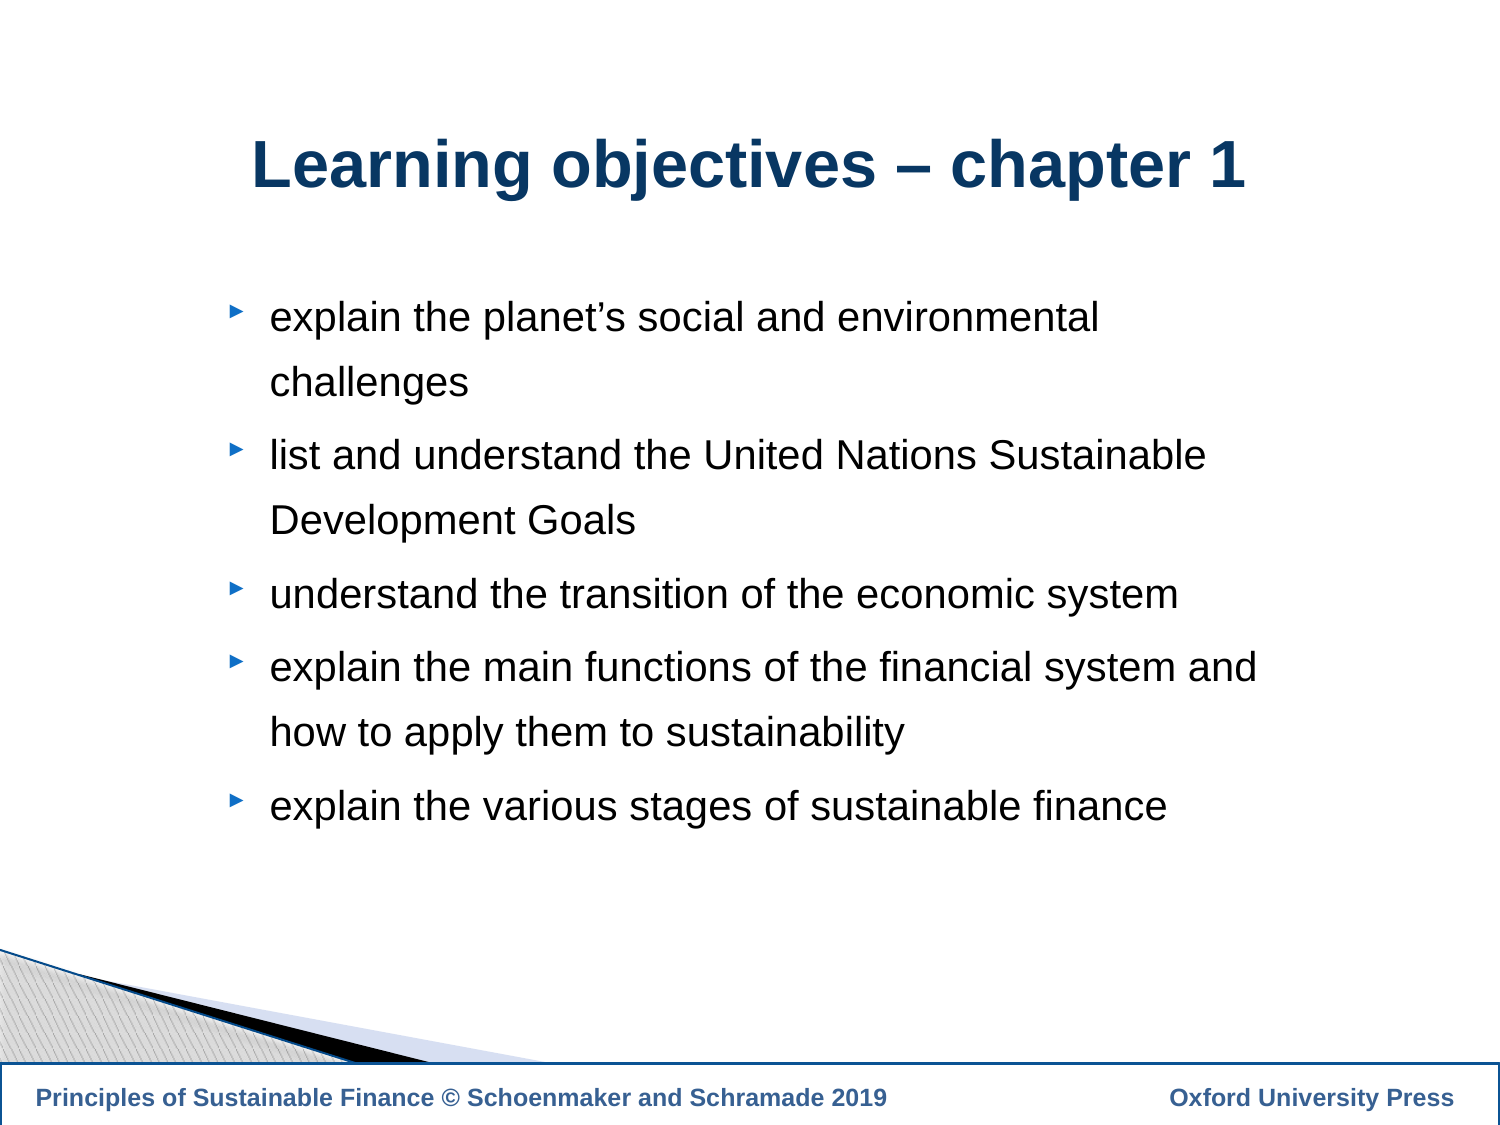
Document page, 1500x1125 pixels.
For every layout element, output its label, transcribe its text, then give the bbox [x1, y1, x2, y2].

list explain the planet’s social and environmental challenges list and understand the United Nations Sustainable Development Goals understand the transition of the economic system explain the main functions of the financial system and how to apply them to sustainability explain the various stages of sustainable finance [194, 267, 1288, 1012]
text_box Learning objectives – chapter 1 [88, 113, 1412, 220]
text_box Principles of Sustainable Finance © Schoenmaker and Schramade 2019 Oxford University Press [0, 1063, 1500, 1125]
slide_number 3 [1116, 1059, 1467, 1063]
